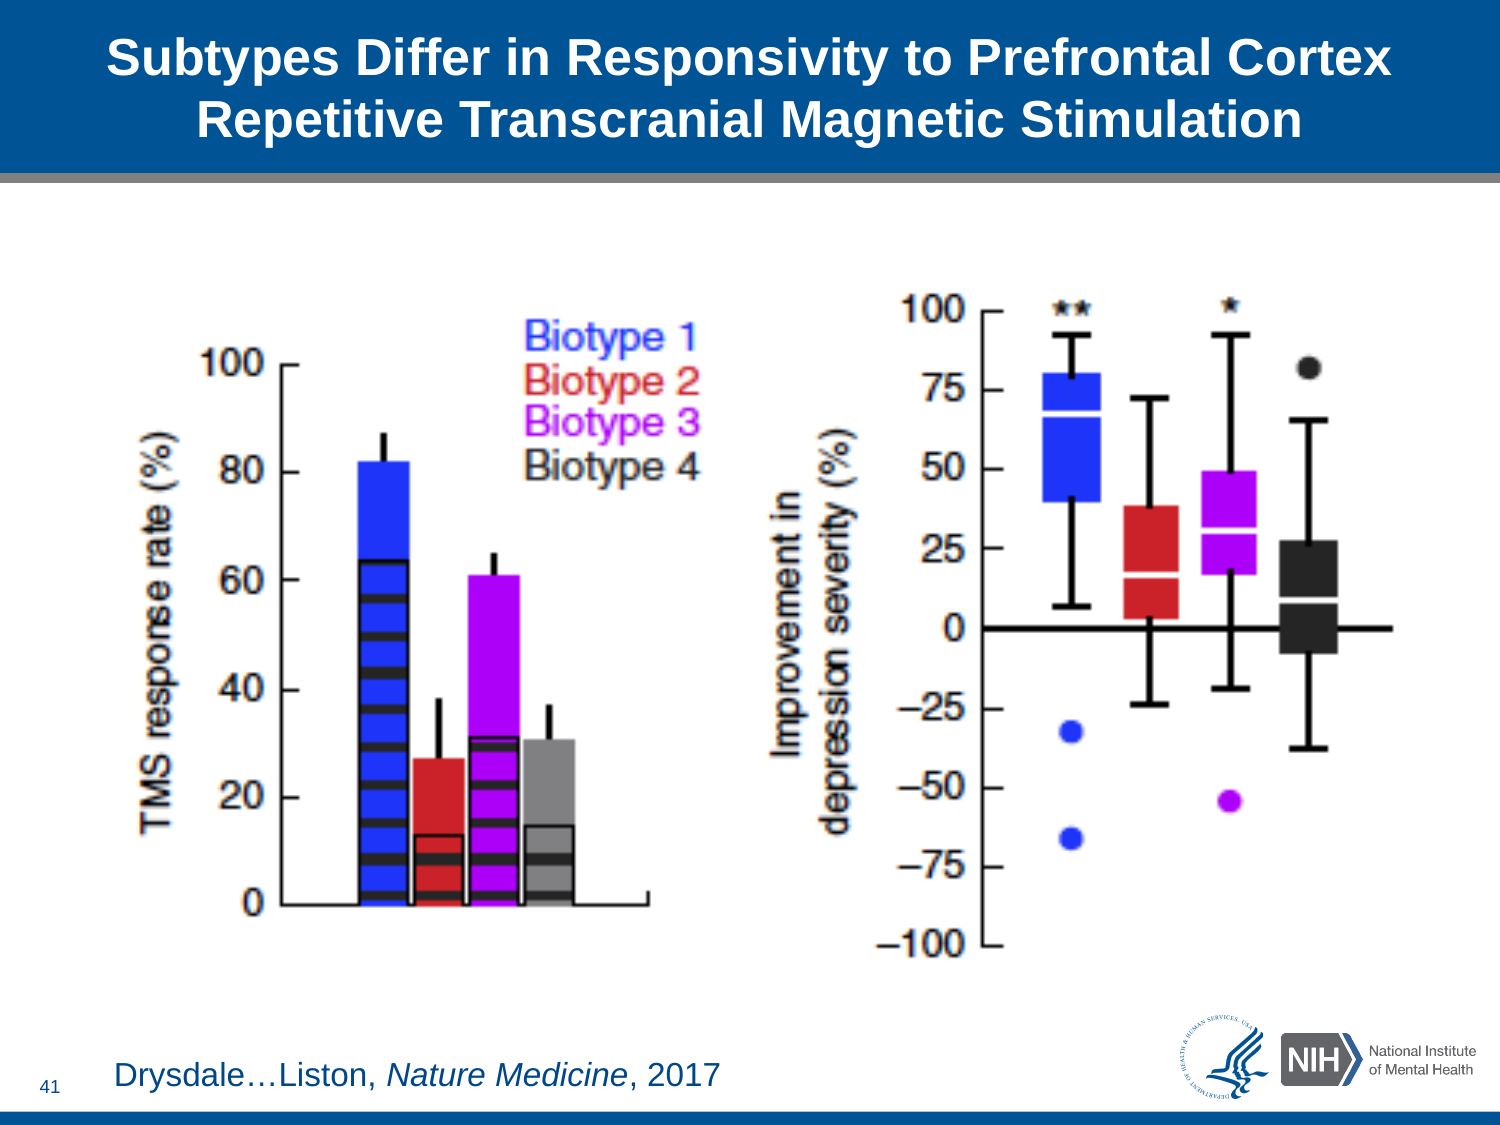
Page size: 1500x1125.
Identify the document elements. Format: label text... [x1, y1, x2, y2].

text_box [44, 215, 1447, 1012]
picture [1180, 1015, 1269, 1099]
text_box Drysdale…Liston, Nature Medicine, 2017 [89, 1045, 1158, 1101]
slide_number 41 [24, 1067, 156, 1101]
title Subtypes Differ in Responsivity to Prefrontal Cortex Repetitive Transcranial Magnetic Stimulation [0, 47, 1500, 124]
picture [1281, 1033, 1476, 1086]
